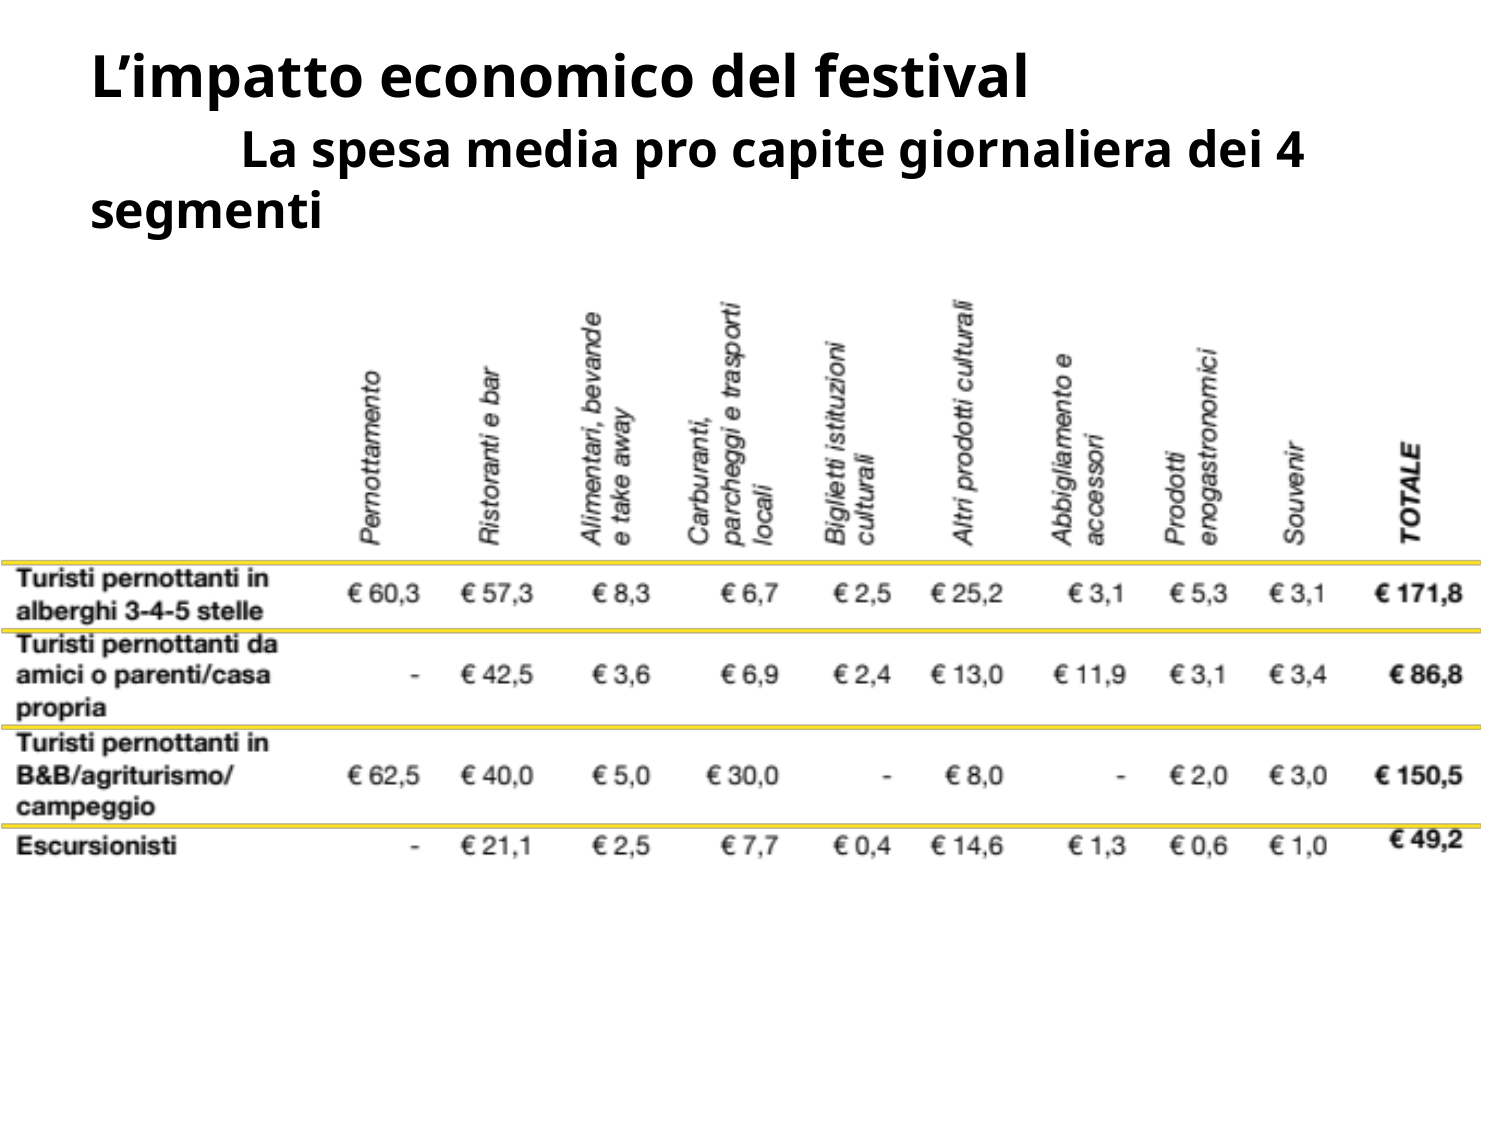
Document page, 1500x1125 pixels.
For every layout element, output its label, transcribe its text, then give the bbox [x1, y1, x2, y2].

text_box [0, 278, 1482, 906]
title L’impatto economico del festival La spesa media pro capite giornaliera dei 4 segmenti [74, 44, 1482, 233]
